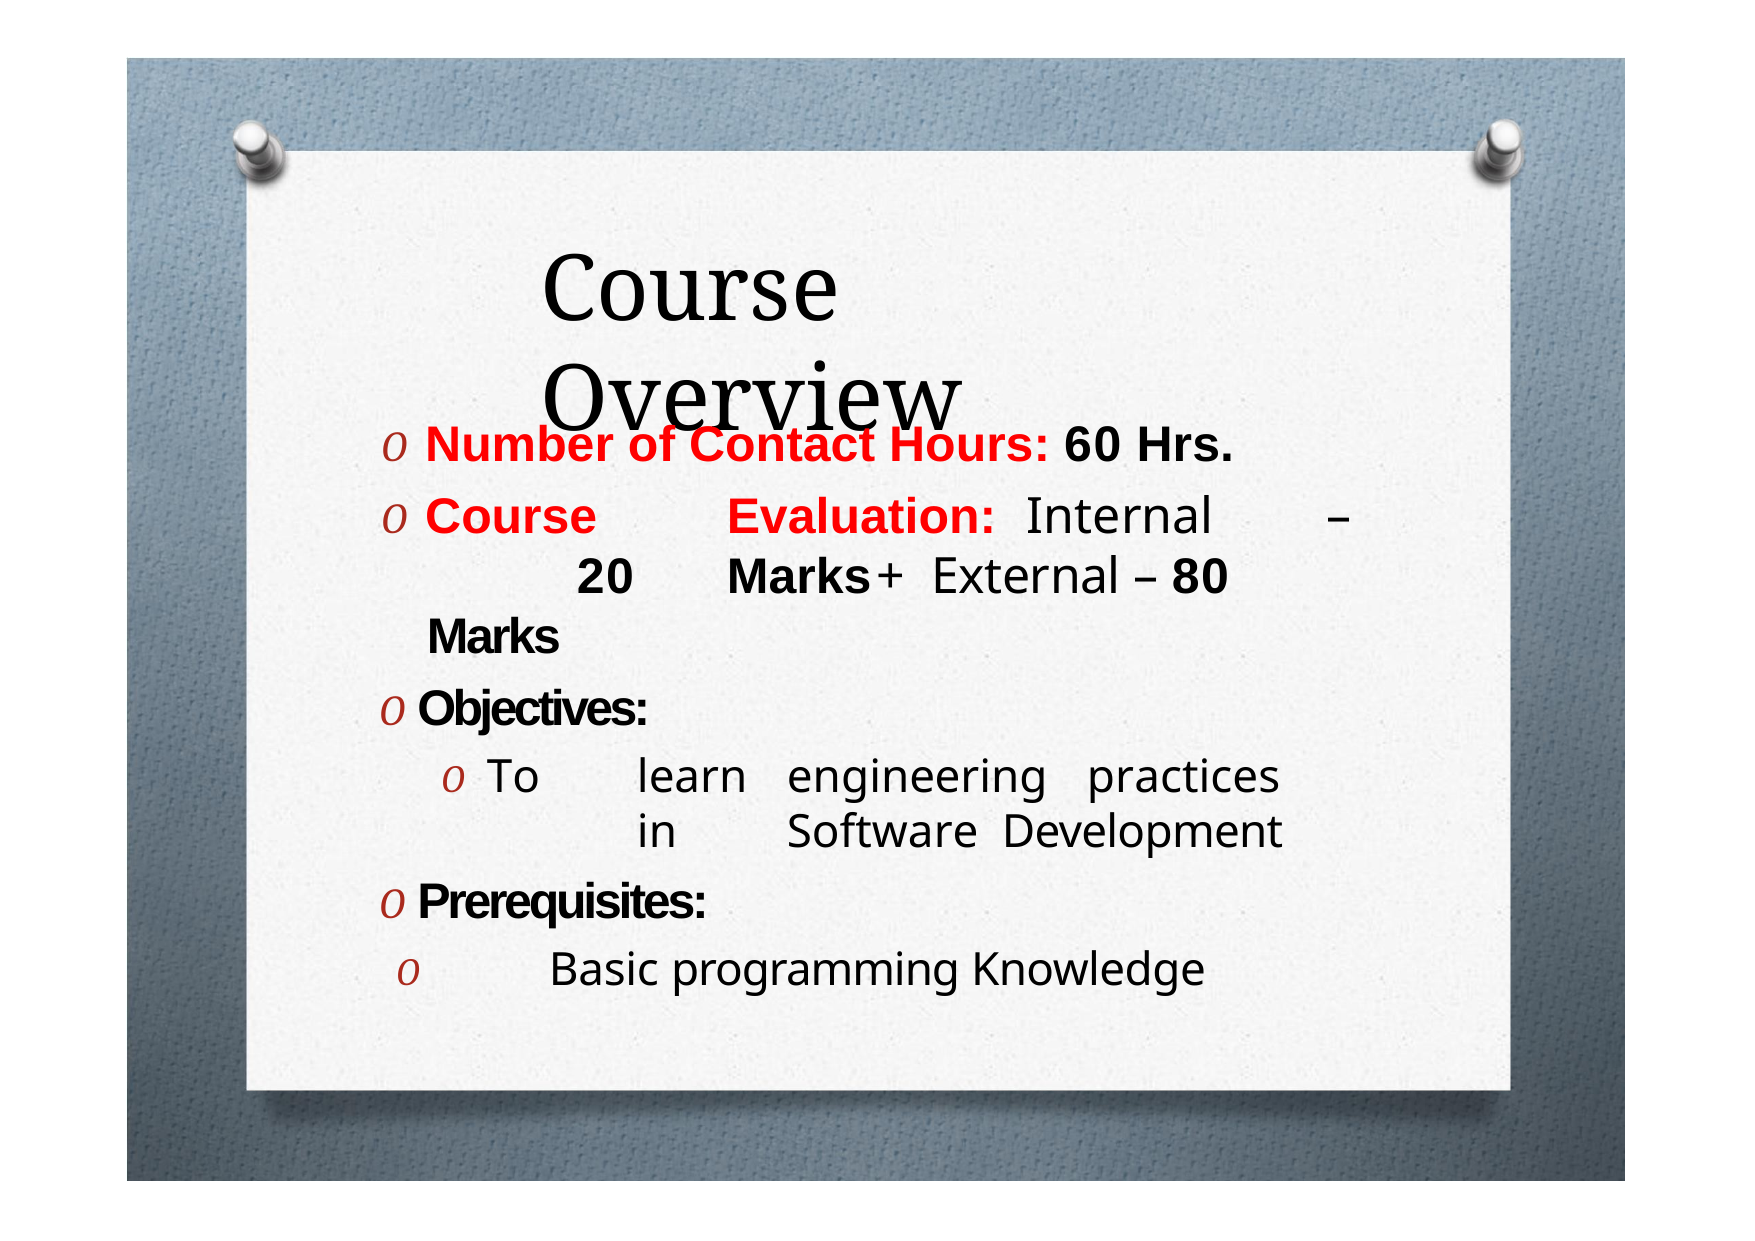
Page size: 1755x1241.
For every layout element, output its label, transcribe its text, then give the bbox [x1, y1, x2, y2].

picture [126, 57, 1625, 1181]
title Course Overview [538, 227, 1218, 397]
text_box O Number of Contact Hours: 60 Hrs. O Course Evaluation: Internal – 20 Marks + External – 80 Marks O Objectives: O To learn engineering practices in Software Development O Prerequisites: O Basic programming Knowledge [379, 397, 1371, 995]
